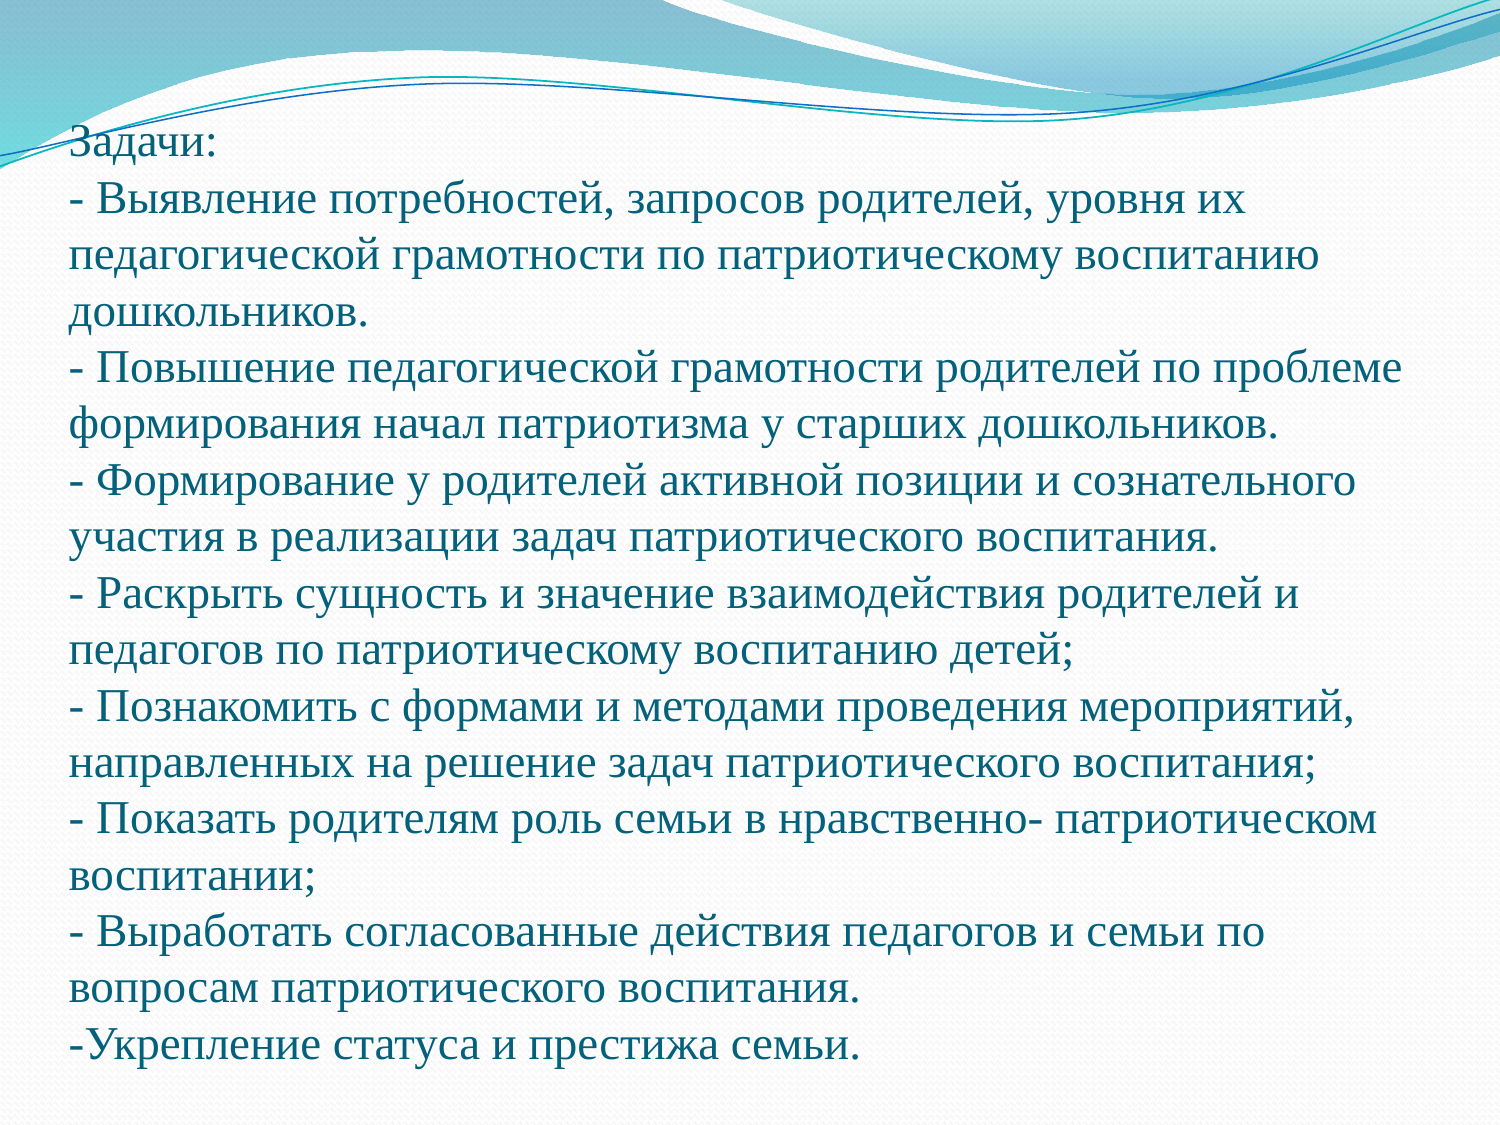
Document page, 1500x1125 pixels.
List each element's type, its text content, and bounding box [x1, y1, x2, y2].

title Задачи: - Выявление потребностей, запросов родителей, уровня их педагогической грамотности по патриотическому воспитанию дошкольников. - Повышение педагогической грамотности родителей по проблеме формирования начал патриотизма у старших дошкольников. - Формирование у родителей активной позиции и сознательного участия в реализации задач патриотического воспитания. - Раскрыть сущность и значение взаимодействия родителей и педагогов по патриотическому воспитанию детей; - Познакомить с формами и методами проведения мероприятий, направленных на решение задач патриотического воспитания; - Показать родителям роль семьи в нравственно- патриотическом воспитании; - Выработать согласованные действия педагогов и семьи по вопросам патриотического воспитания. -Укрепление статуса и престижа семьи. [68, 56, 1432, 1069]
